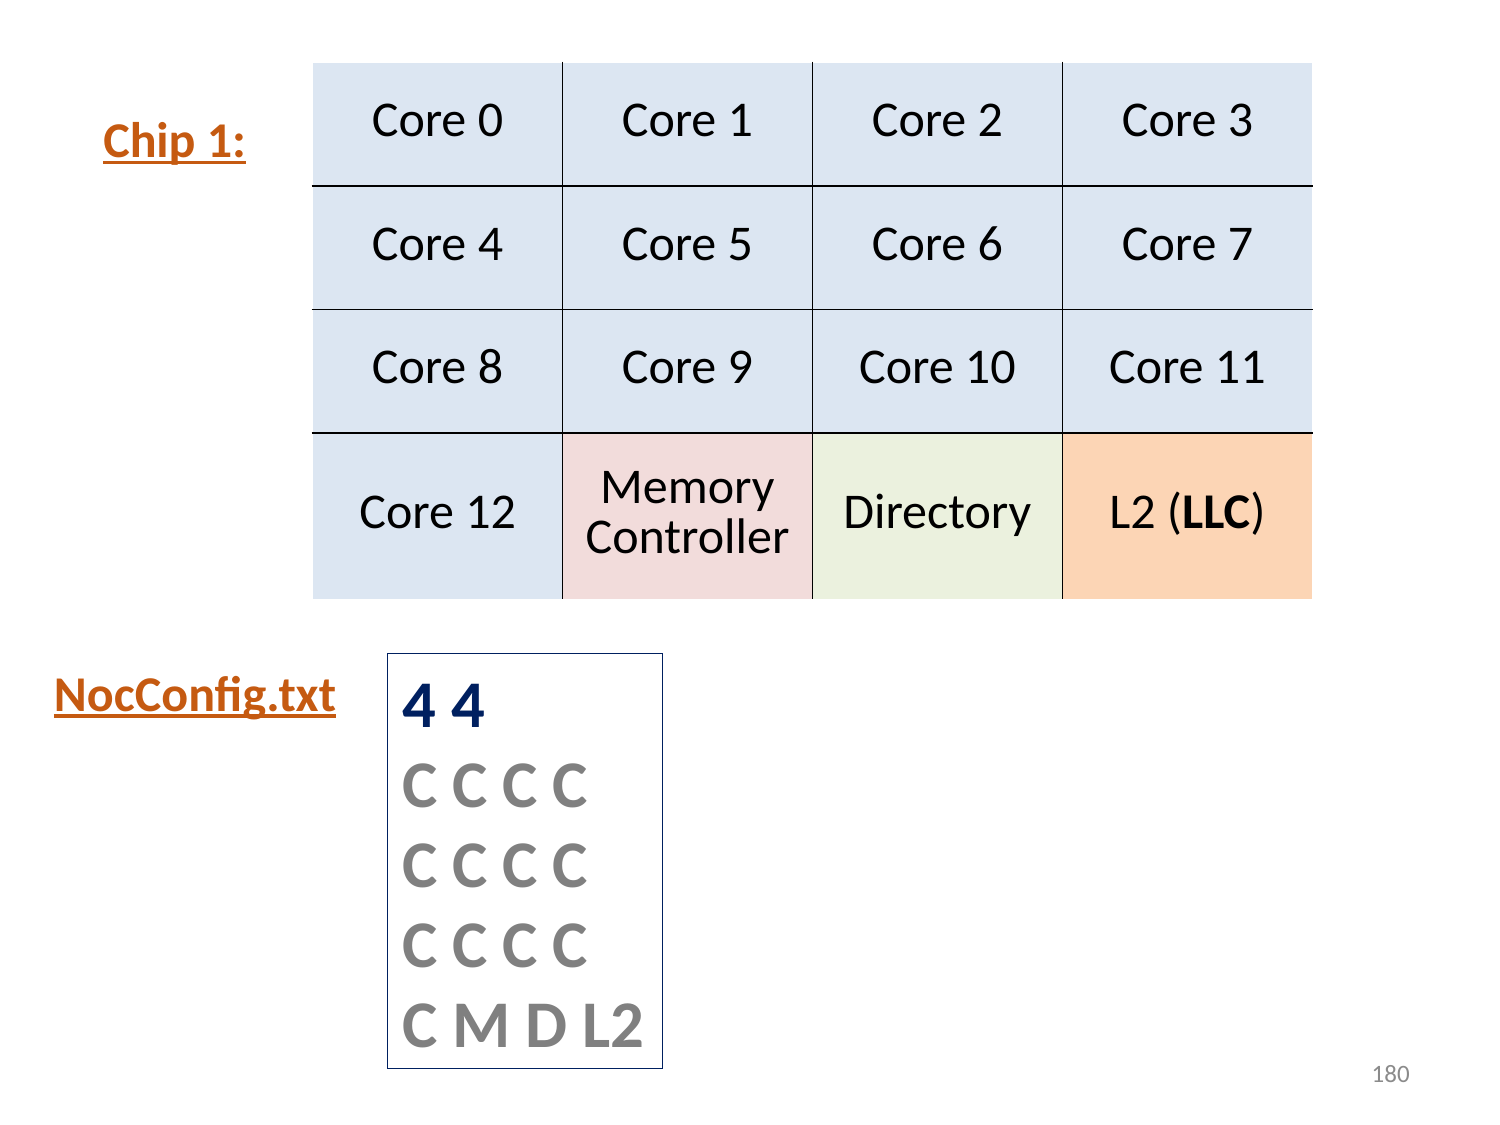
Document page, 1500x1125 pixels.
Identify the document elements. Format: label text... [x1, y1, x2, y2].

table_cell Memory Controller [563, 434, 812, 599]
table_cell Core 7 [1063, 187, 1312, 309]
table_cell Core 10 [813, 310, 1062, 432]
text_box Chip 1: [88, 99, 261, 175]
table_cell Core 11 [1063, 310, 1312, 432]
text_box NocConfig.txt [39, 653, 352, 729]
table_cell Core 4 [313, 187, 562, 309]
table_cell Directory [813, 434, 1062, 599]
table_header Core 3 [1063, 63, 1312, 185]
slide_number 180 [1074, 1042, 1425, 1103]
table_cell Core 6 [813, 187, 1062, 309]
text_box 4 4 C C C C C C C C C C C C C M D L2 [387, 653, 663, 1069]
table_header Core 2 [813, 63, 1062, 185]
table_cell Core 8 [313, 310, 562, 432]
table_cell L2 (LLC) [1063, 434, 1312, 599]
table_cell Core 12 [313, 434, 562, 599]
table_cell Core 9 [563, 310, 812, 432]
table_header Core 0 [313, 63, 562, 185]
table_cell Core 5 [563, 187, 812, 309]
table_header Core 1 [563, 63, 812, 185]
